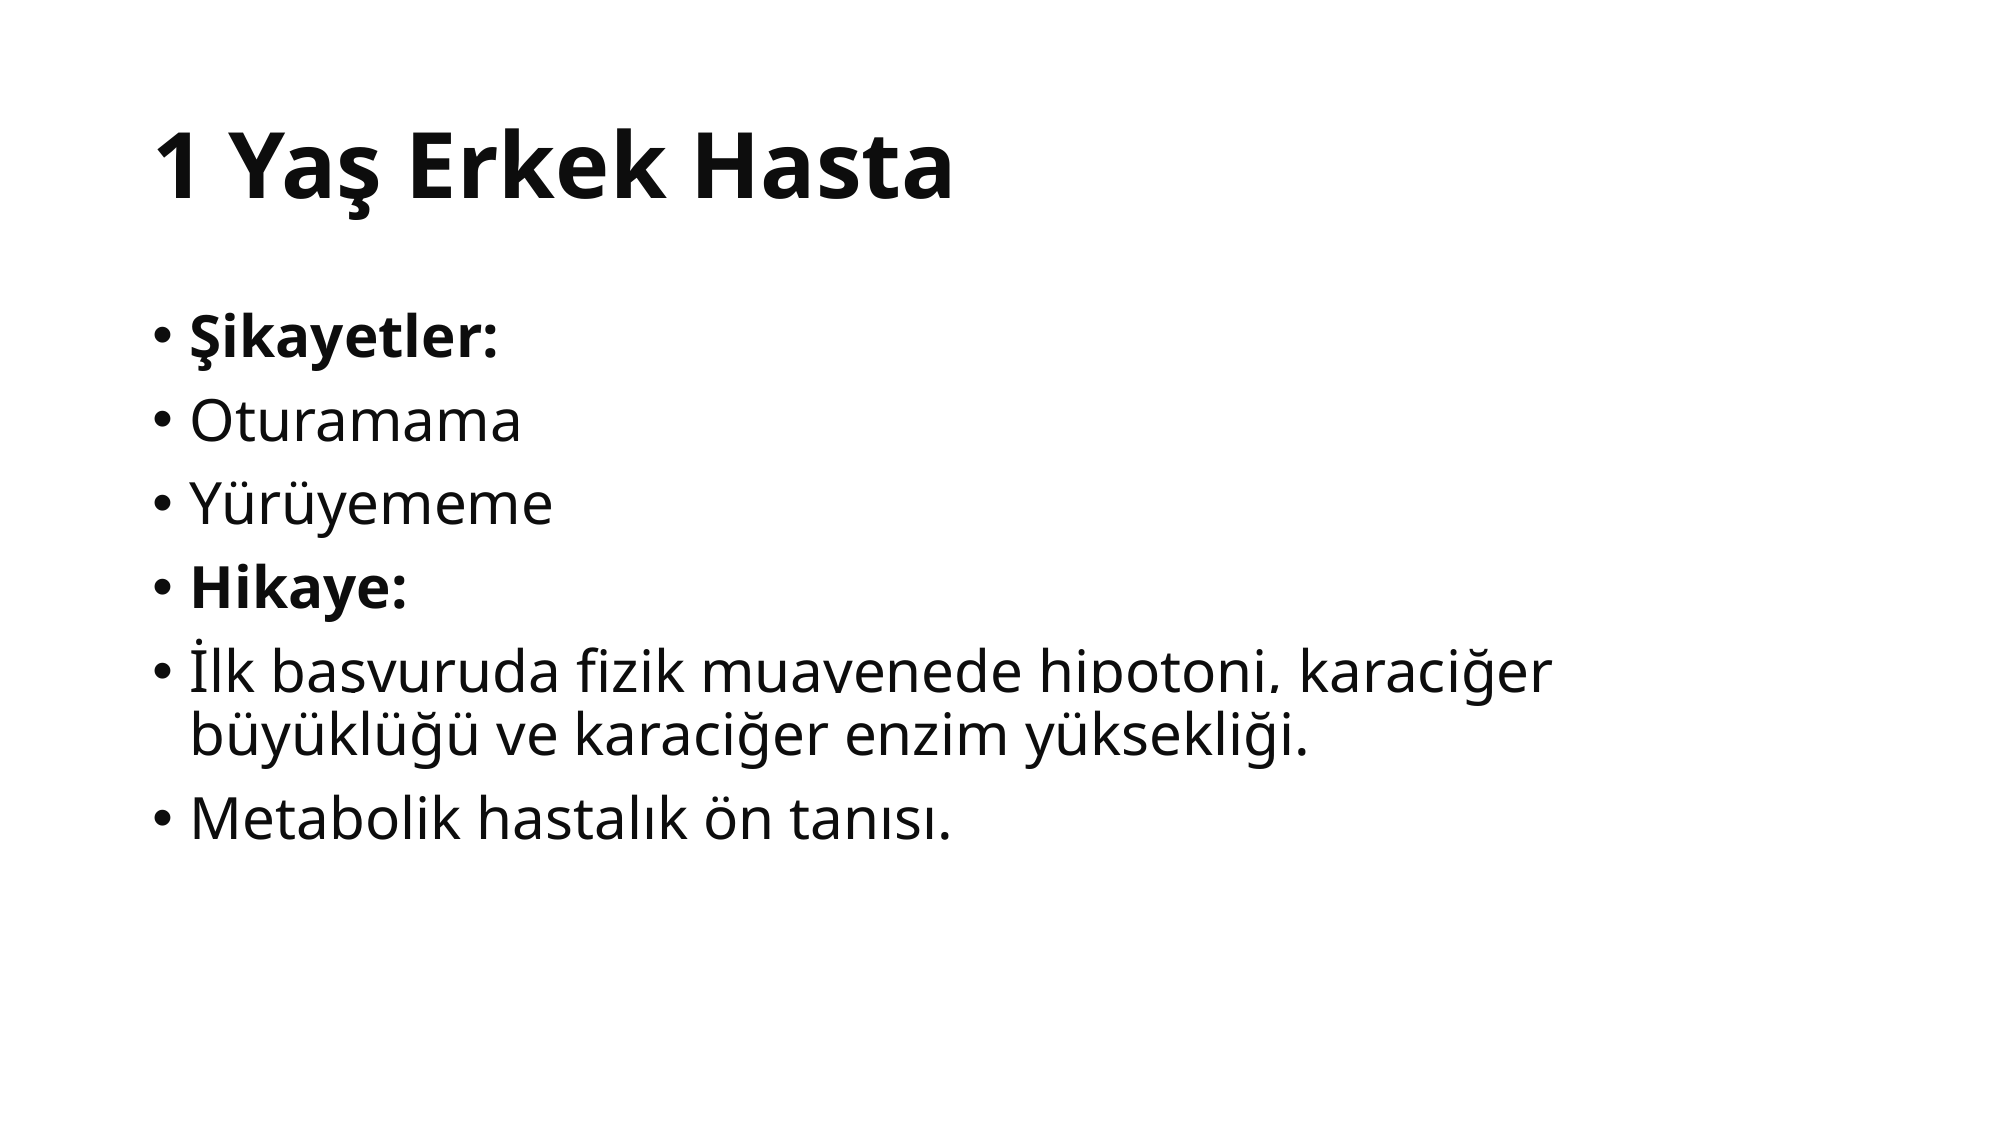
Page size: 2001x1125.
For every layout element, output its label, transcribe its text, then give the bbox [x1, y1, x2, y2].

list Şikayetler: Oturamama Yürüyememe Hikaye: İlk başvuruda fizik muayenede hipotoni, karaciğer büyüklüğü ve karaciğer enzim yüksekliği. Metabolik hastalık ön tanısı. [137, 299, 1863, 1014]
title 1 Yaş Erkek Hasta [137, 59, 1863, 278]
